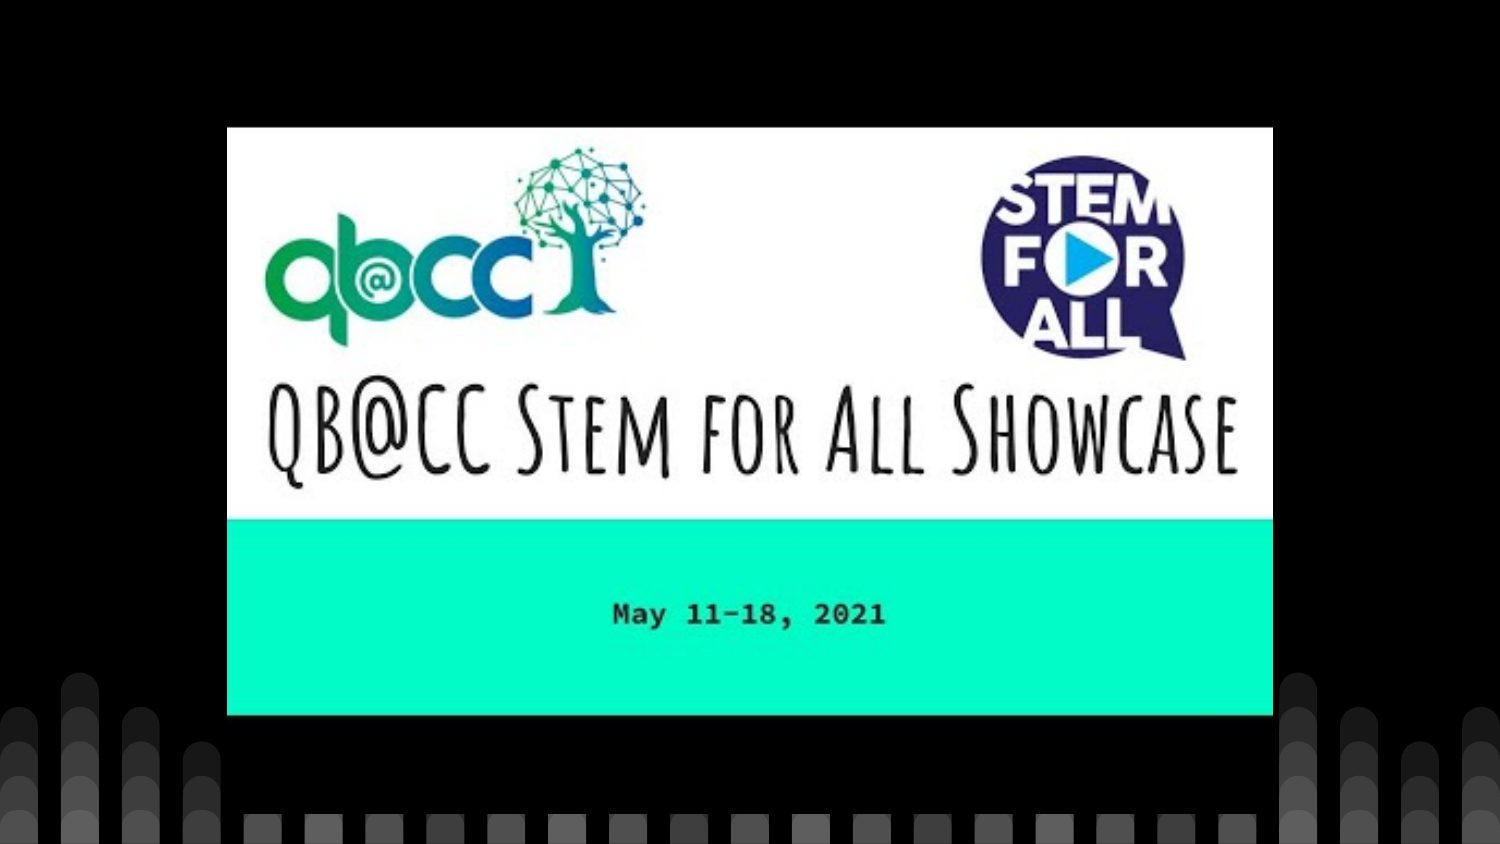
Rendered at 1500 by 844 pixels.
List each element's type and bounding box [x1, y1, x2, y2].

picture [227, 29, 1273, 814]
